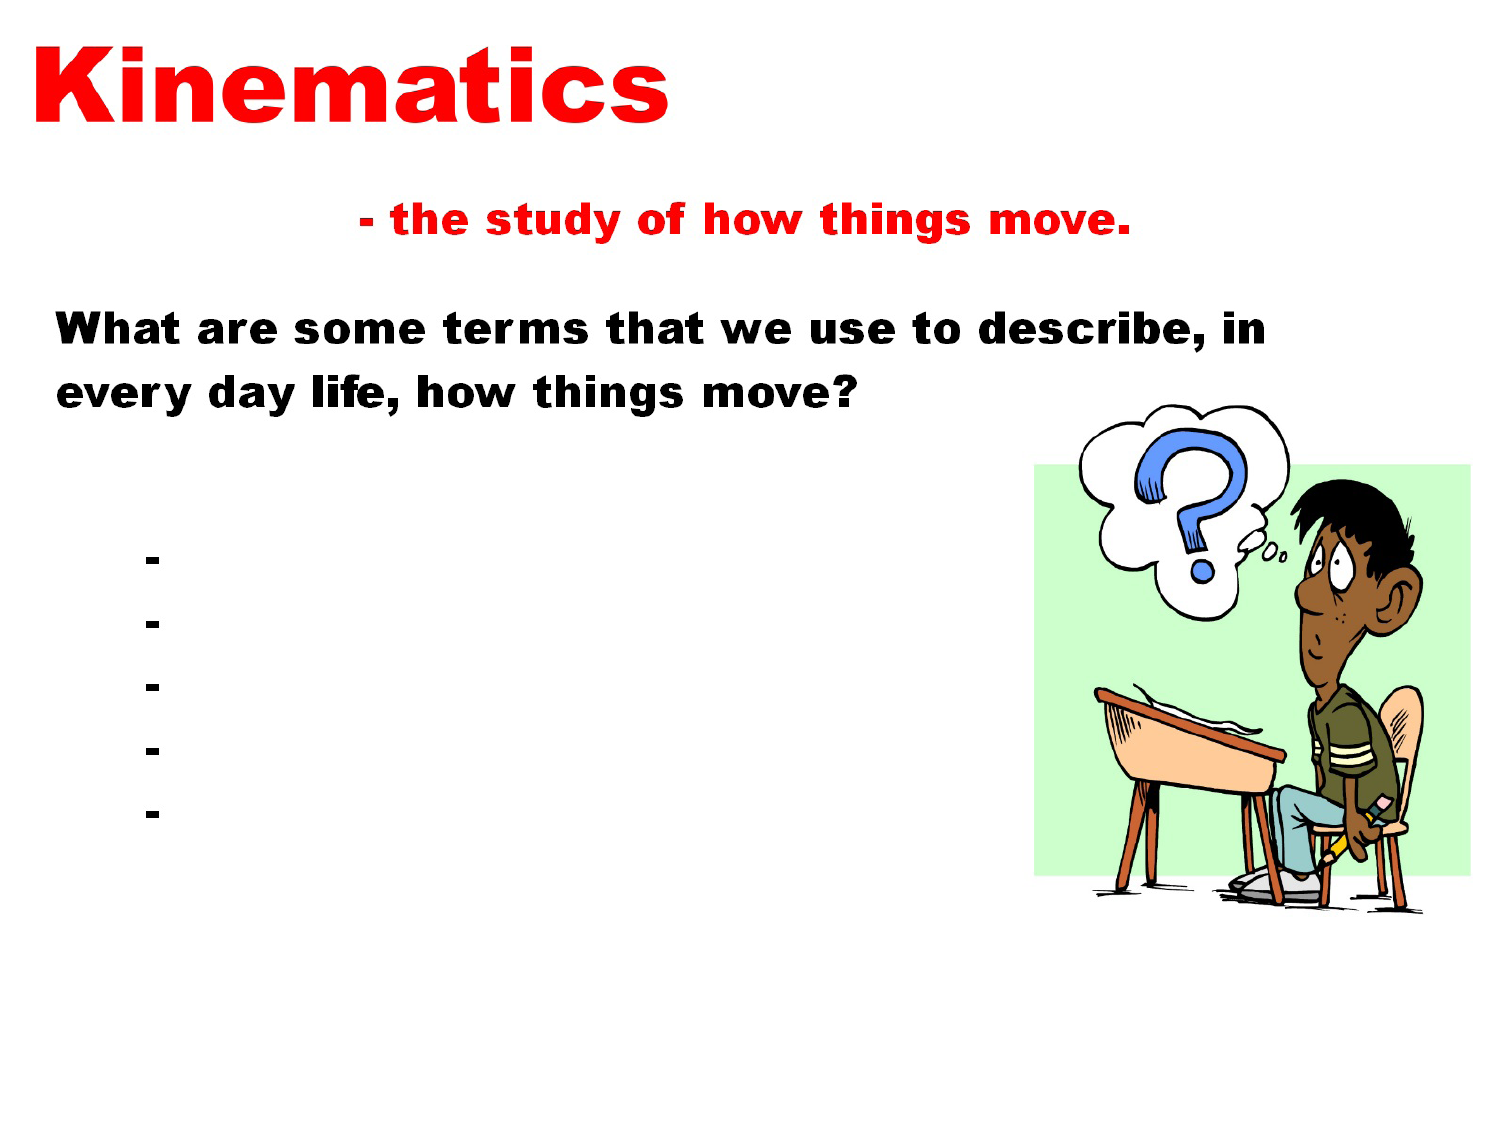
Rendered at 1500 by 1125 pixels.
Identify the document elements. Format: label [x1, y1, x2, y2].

list [0, 0, 1500, 1125]
